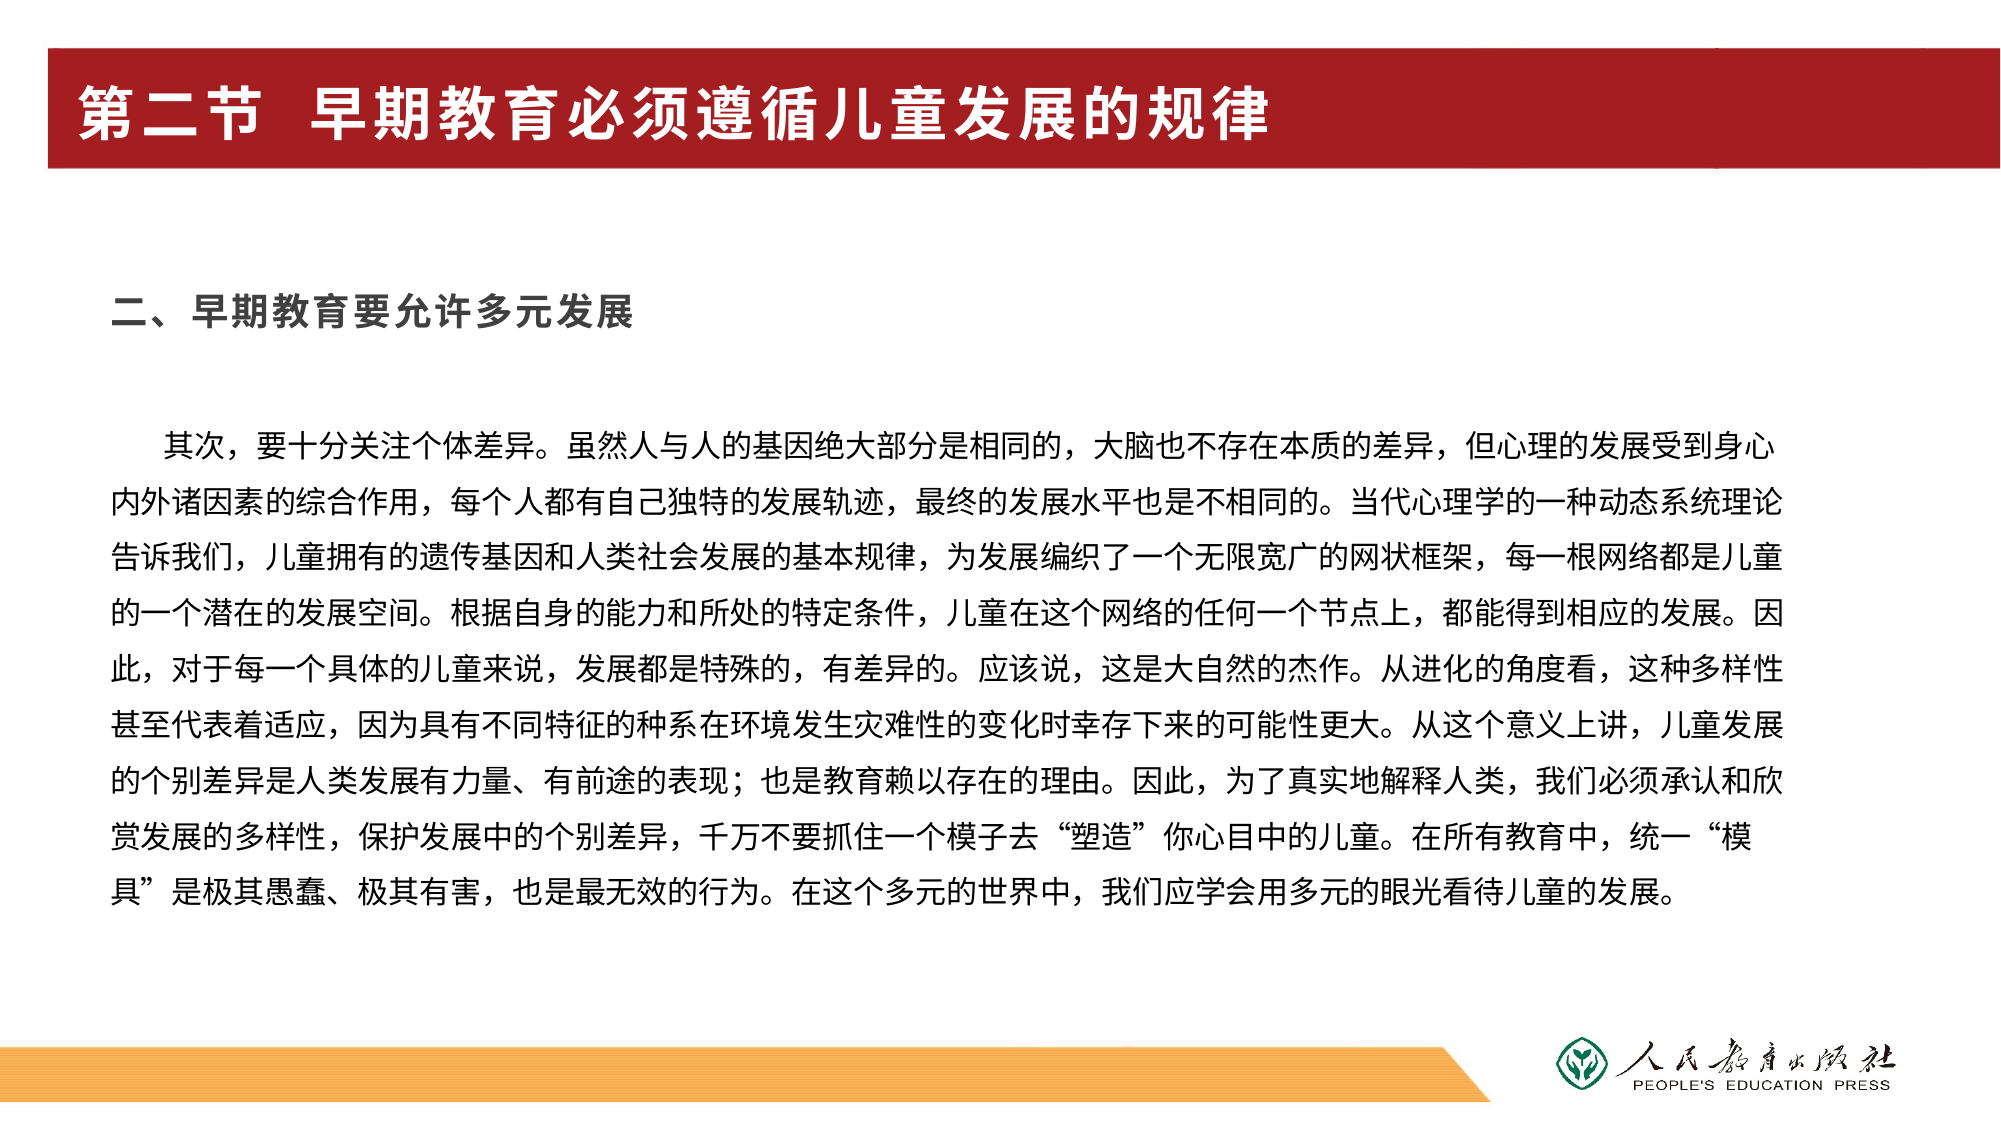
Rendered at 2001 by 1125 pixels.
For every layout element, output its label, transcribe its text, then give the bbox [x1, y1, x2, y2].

title 第二节 早期教育必须遵循儿童发展的规律 [62, 57, 1788, 167]
text_box 二、早期教育要允许多元发展 [95, 258, 1821, 372]
picture [0, 0, 2001, 1125]
list 其次，要十分关注个体差异。虽然人与人的基因绝大部分是相同的，大脑也不存在本质的差异，但心理的发展受到身心内外诸因素的综合作用，每个人都有自己独特的发展轨迹，最终的发展水平也是不相同的。当代心理学的一种动态系统理论告诉我们，儿童拥有的遗传基因和人类社会发展的基本规律，为发展编织了一个无限宽广的网状框架，每一根网络都是儿童的一个潜在的发展空间。根据自身的能力和所处的特定条件，儿童在这个网络的任何一个节点上，都能得到相应的发展。因此，对于每一个具体的儿童来说，发展都是特殊的，有差异的。应该说，这是大自然的杰作。从进化的角度看，这种多样性甚至代表着适应，因为具有不同特征的种系在环境发生灾难性的变化时幸存下来的可能性更大。从这个意义上讲，儿童发展的个别差异是人类发展有力量、有前途的表现；也是教育赖以存在的理由。因此，为了真实地解释人类，我们必须承认和欣赏发展的多样性，保护发展中的个别差异，千万不要抓住一个模子去“塑造”你心目中的儿童。在所有教育中，统一“模具”是极其愚蠢、极其有害，也是最无效的行为。在这个多元的世界中，我们应学会用多元的眼光看待儿童的发展。 [95, 400, 1821, 972]
